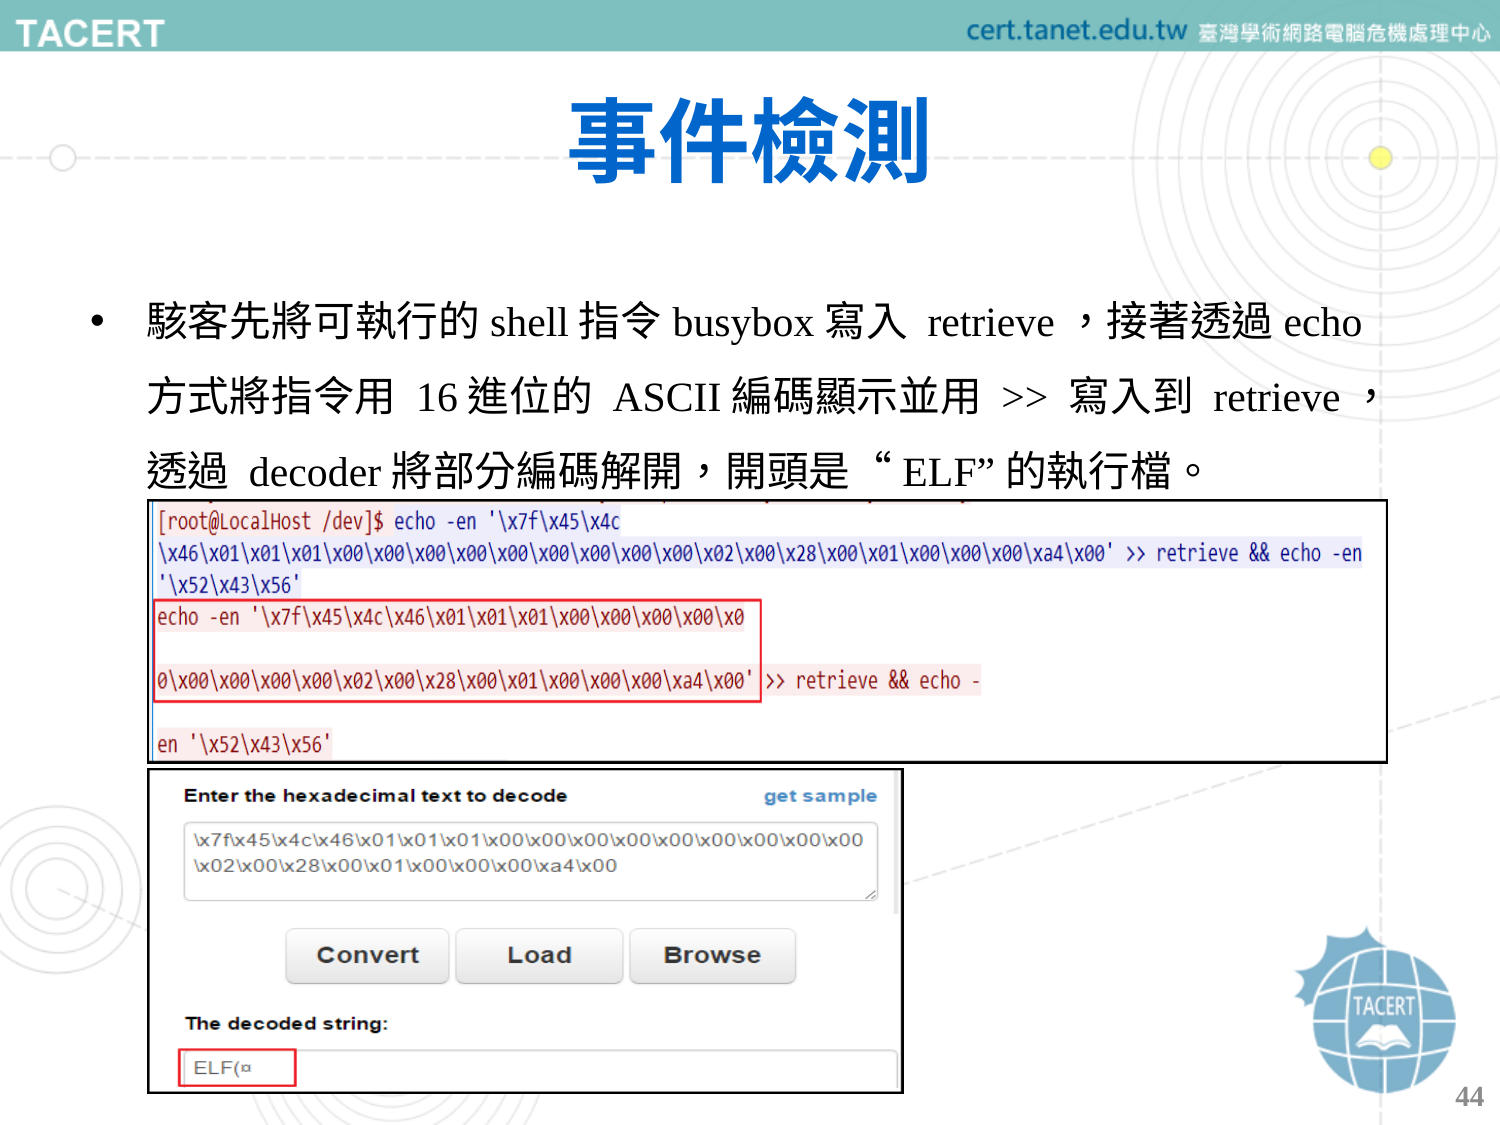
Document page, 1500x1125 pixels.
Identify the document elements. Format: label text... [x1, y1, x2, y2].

title 事件檢測 [75, 45, 1425, 233]
picture [0, 0, 1500, 1125]
slide_number 44 [1149, 1065, 1500, 1125]
list 駭客先將可執行的shell指令busybox寫入 retrieve，接著透過echo方式將指令用 16進位的 ASCII編碼顯示並用 >> 寫入到 retrieve，透過 decoder將部分編碼解開，開頭是“ELF”的執行檔。 [75, 262, 1425, 1005]
